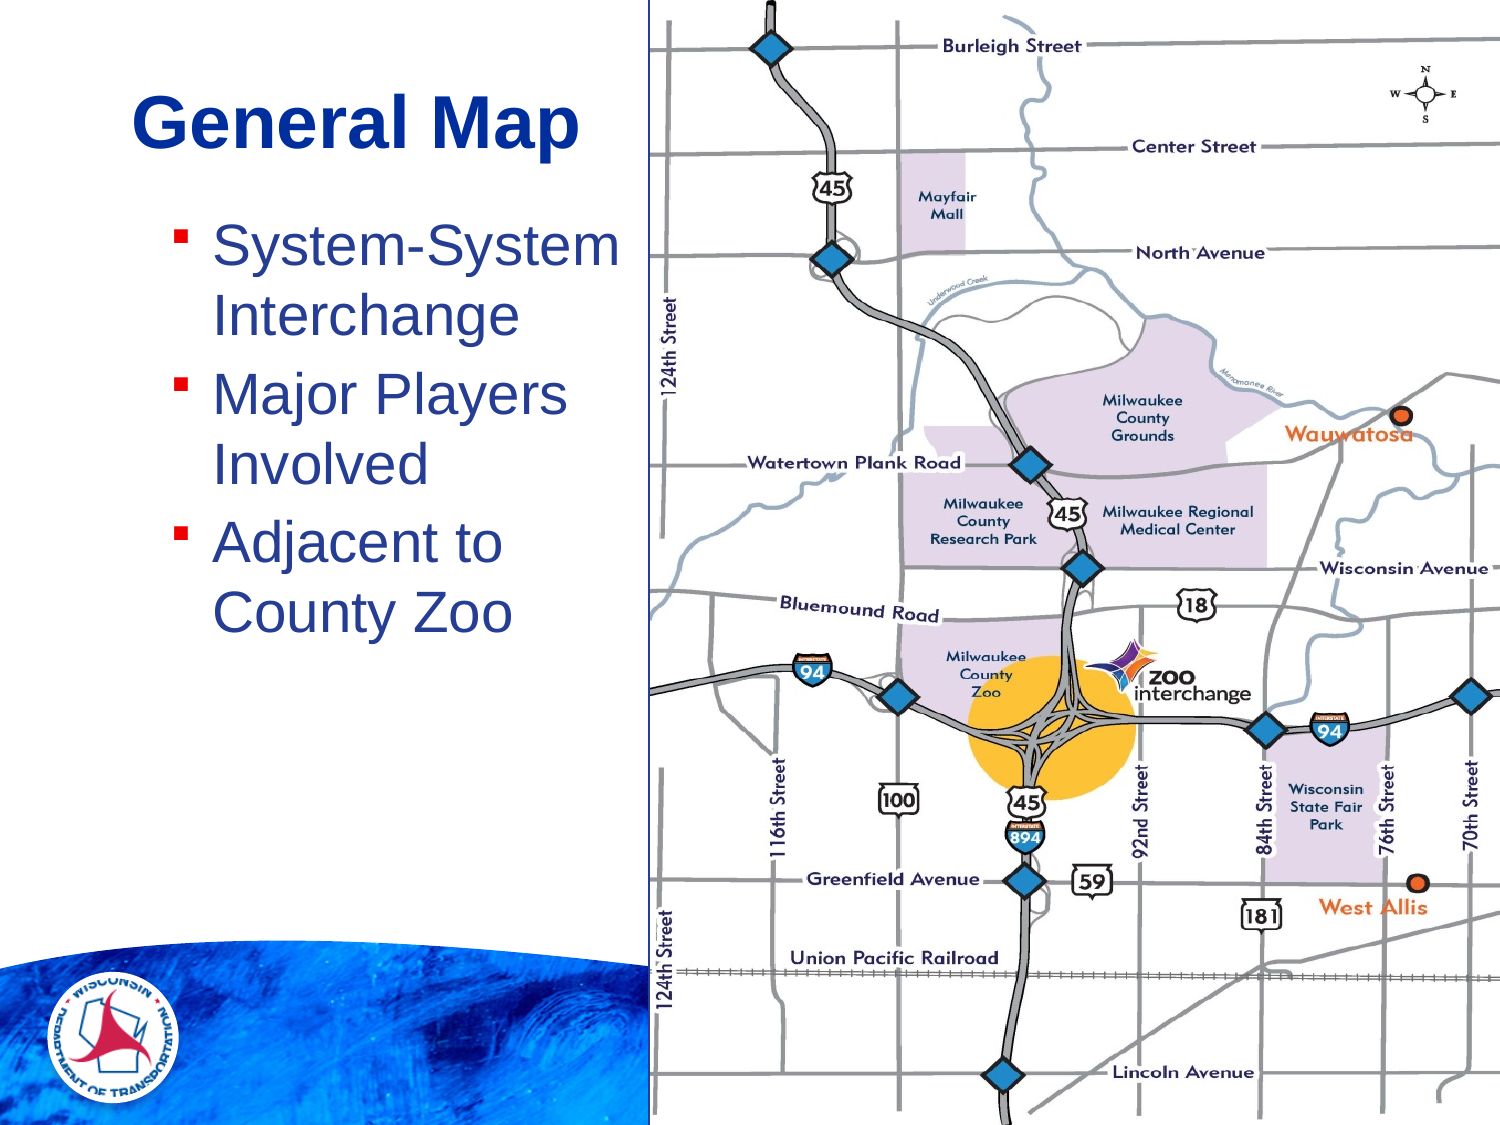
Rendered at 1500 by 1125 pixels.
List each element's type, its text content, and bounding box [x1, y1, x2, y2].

list System-System Interchange Major Players Involved Adjacent to County Zoo [137, 213, 643, 911]
picture [0, 940, 648, 1125]
title General Map [75, 24, 643, 213]
picture [649, 0, 1500, 1125]
